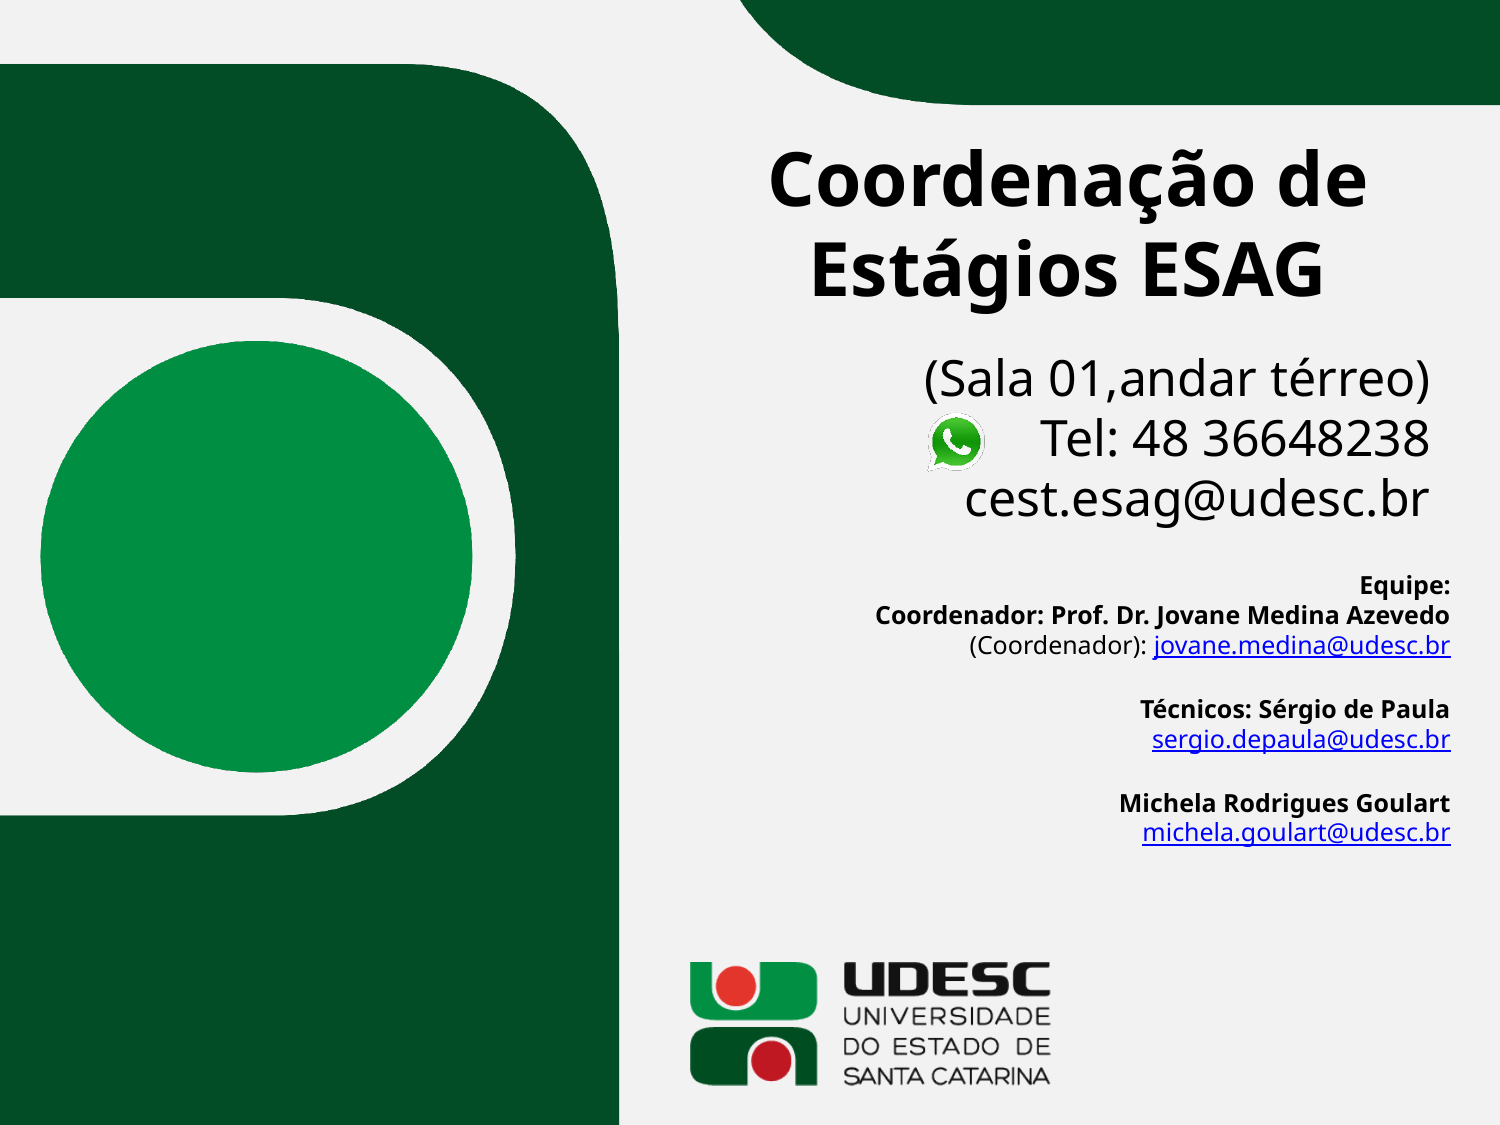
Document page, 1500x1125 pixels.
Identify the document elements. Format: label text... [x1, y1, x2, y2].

text_box Equipe: Coordenador: Prof. Dr. Jovane Medina Azevedo (Coordenador): jovane.medina@udesc.br Técnicos: Sérgio de Paula sergio.depaula@udesc.br Michela Rodrigues Goulart michela.goulart@udesc.br [705, 531, 1466, 919]
picture [0, 0, 1500, 1125]
text_box (Sala 01,andar térreo) Tel: 48 36648238 cest.esag@udesc.br [747, 339, 1446, 531]
text_box Coordenação de Estágios ESAG [690, 158, 1446, 319]
picture [690, 962, 1051, 1086]
picture [923, 410, 987, 475]
